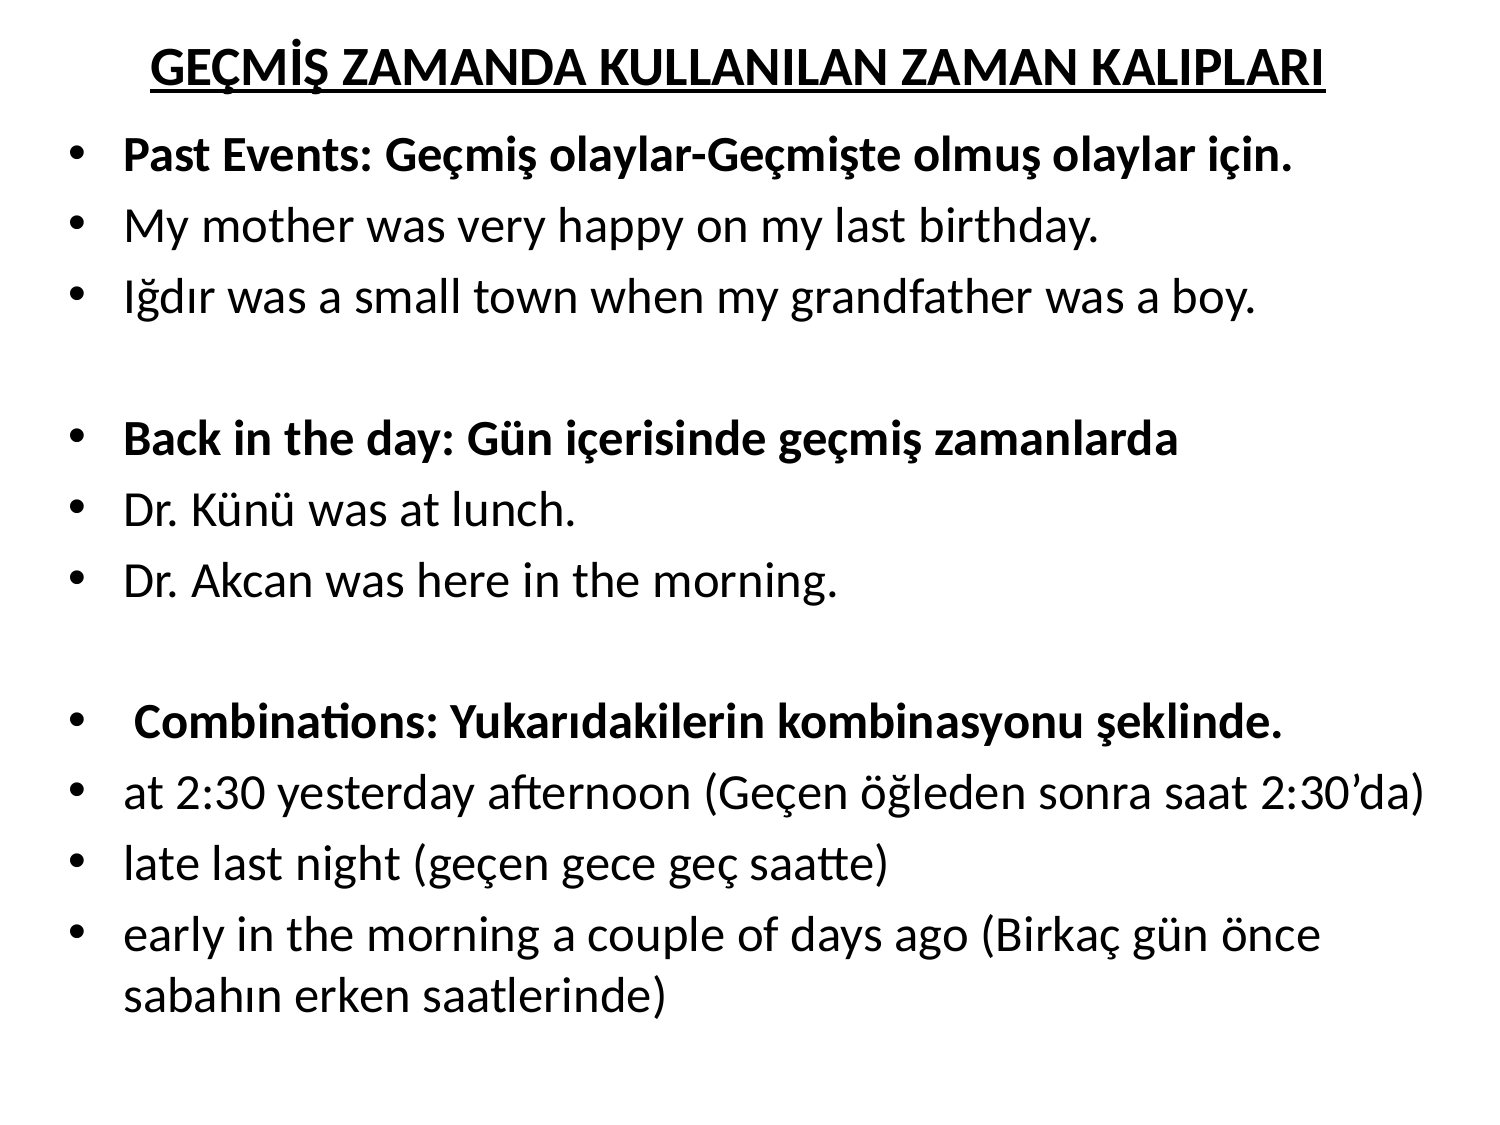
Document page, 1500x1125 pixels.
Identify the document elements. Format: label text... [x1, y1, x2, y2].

title GEÇMİŞ ZAMANDA KULLANILAN ZAMAN KALIPLARI [41, 0, 1436, 128]
list Past Events: Geçmiş olaylar-Geçmişte olmuş olaylar için. My mother was very happy on my last birthday. Iğdır was a small town when my grandfather was a boy. Back in the day: Gün içerisinde geçmiş zamanlarda Dr. Künü was at lunch. Dr. Akcan was here in the morning. Combinations: Yukarıdakilerin kombinasyonu şeklinde. at 2:30 yesterday afternoon (Geçen öğleden sonra saat 2:30’da) late last night (geçen gece geç saatte) early in the morning a couple of days ago (Birkaç gün önce sabahın erken saatlerinde) [53, 113, 1447, 1059]
